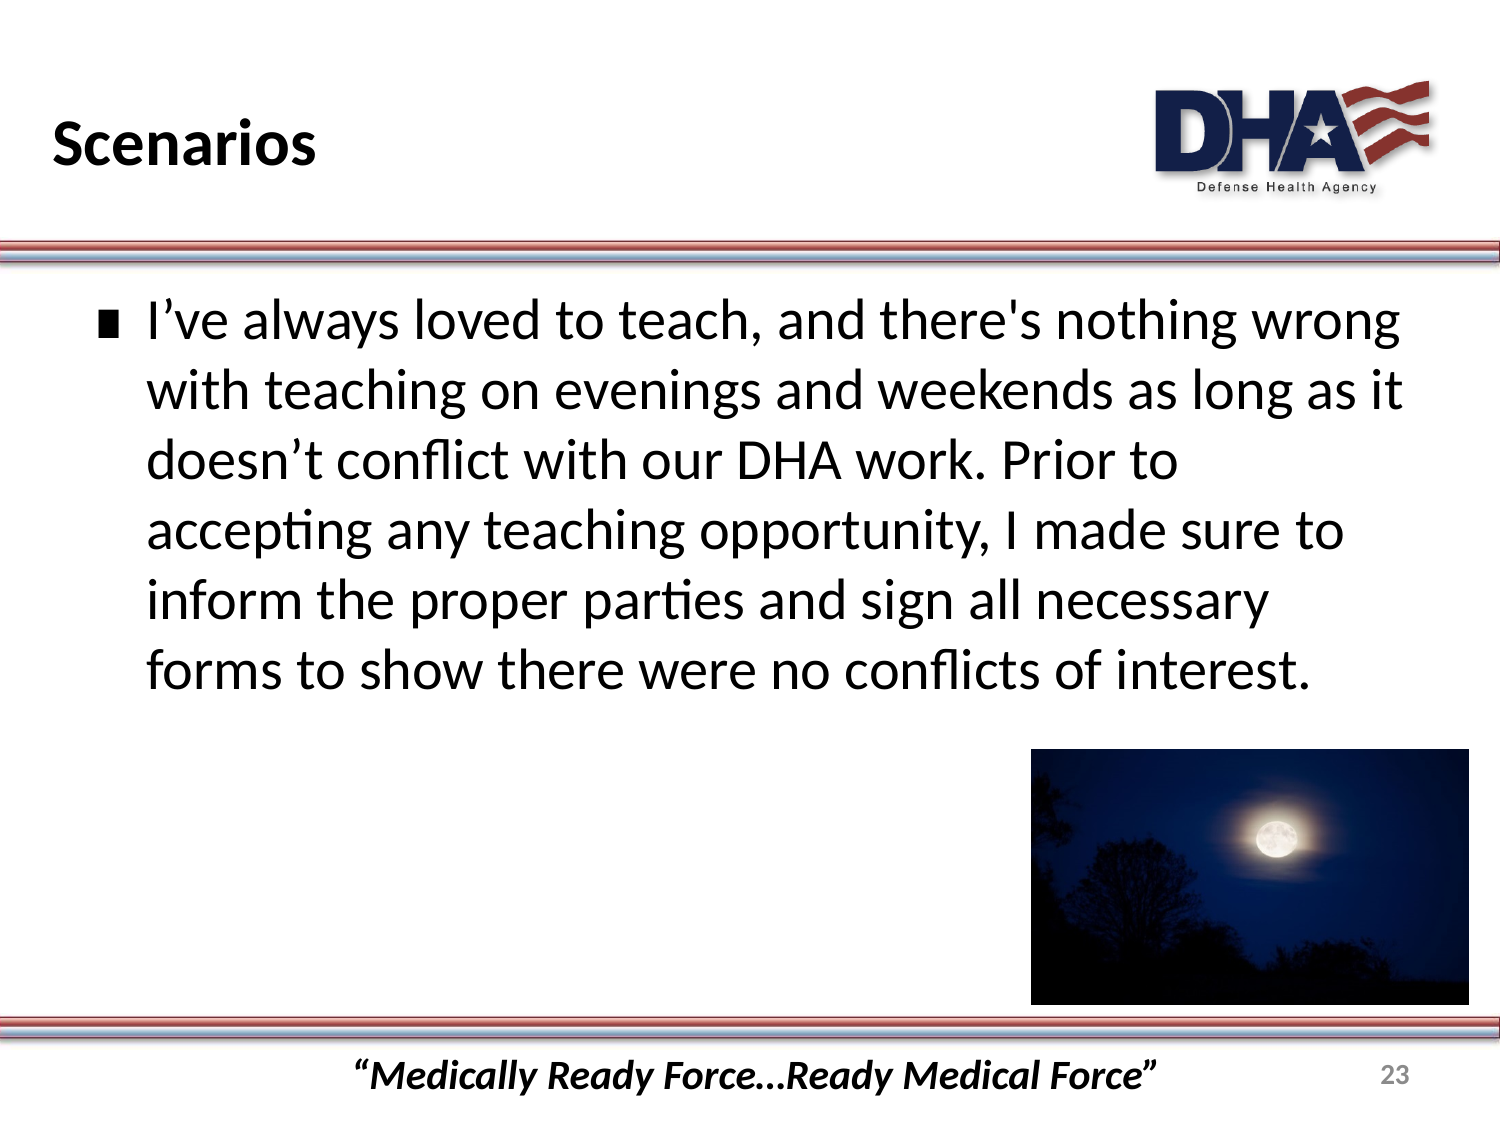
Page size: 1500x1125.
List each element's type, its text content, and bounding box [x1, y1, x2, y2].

title Scenarios [37, 45, 1150, 233]
picture [1155, 80, 1429, 194]
picture [1030, 749, 1469, 1006]
picture [0, 1013, 1500, 1050]
picture [0, 237, 1500, 274]
footer “Medically Ready Force…Ready Medical Force” [287, 1042, 1225, 1103]
slide_number 23 [1250, 1042, 1425, 1103]
list I’ve always loved to teach, and there's nothing wrong with teaching on evenings and weekends as long as it doesn’t conflict with our DHA work. Prior to accepting any teaching opportunity, I made sure to inform the proper parties and sign all necessary forms to show there were no conflicts of interest. [75, 273, 1425, 1005]
